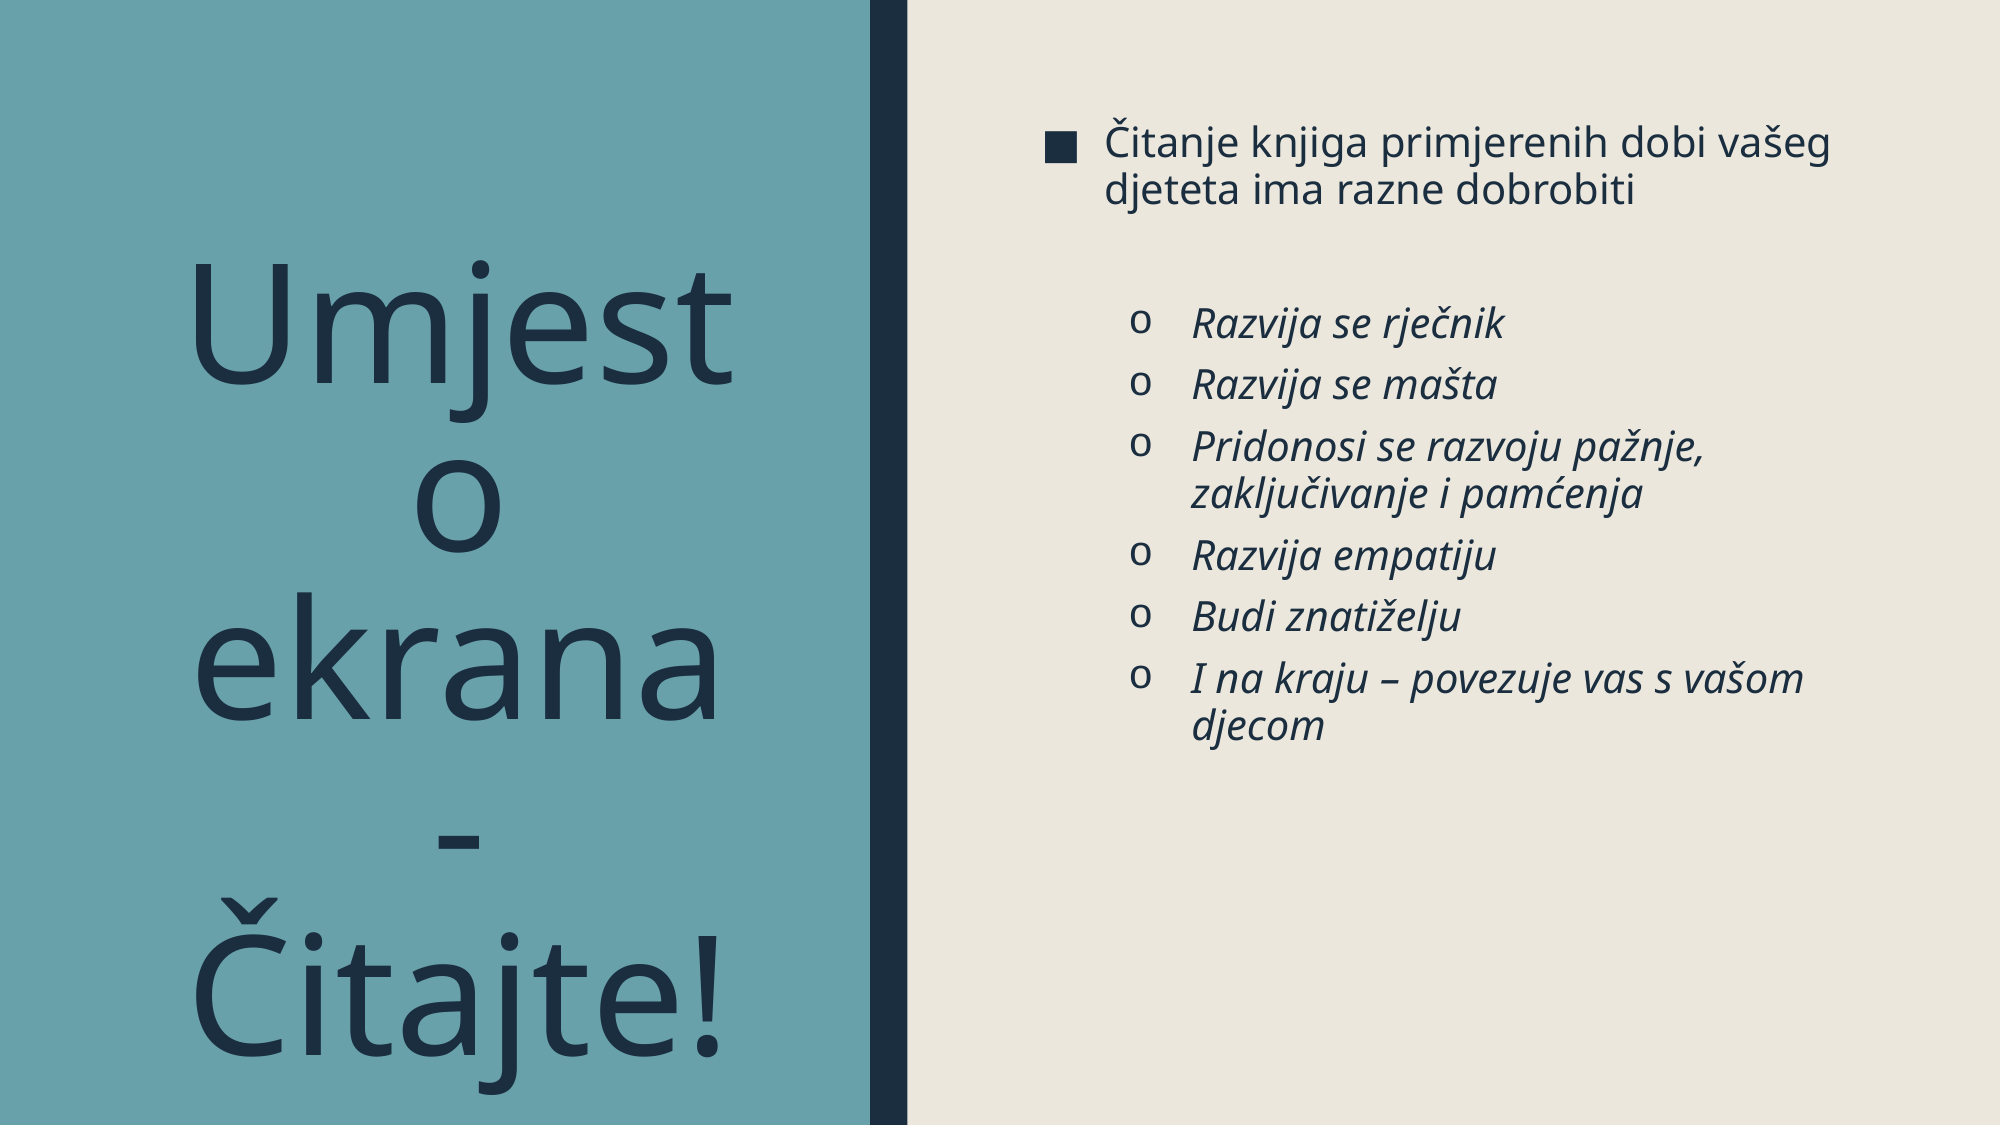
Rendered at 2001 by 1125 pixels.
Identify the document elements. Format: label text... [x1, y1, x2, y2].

title Umjesto ekrana - Čitajte! [142, 242, 776, 596]
list Čitanje knjiga primjerenih dobi vašeg djeteta ima razne dobrobiti Razvija se rječnik Razvija se mašta Pridonosi se razvoju pažnje, zaključivanje i pamćenja Razvija empatiju Budi znatiželju I na kraju – povezuje vas s vašom djecom [1026, 112, 1882, 962]
